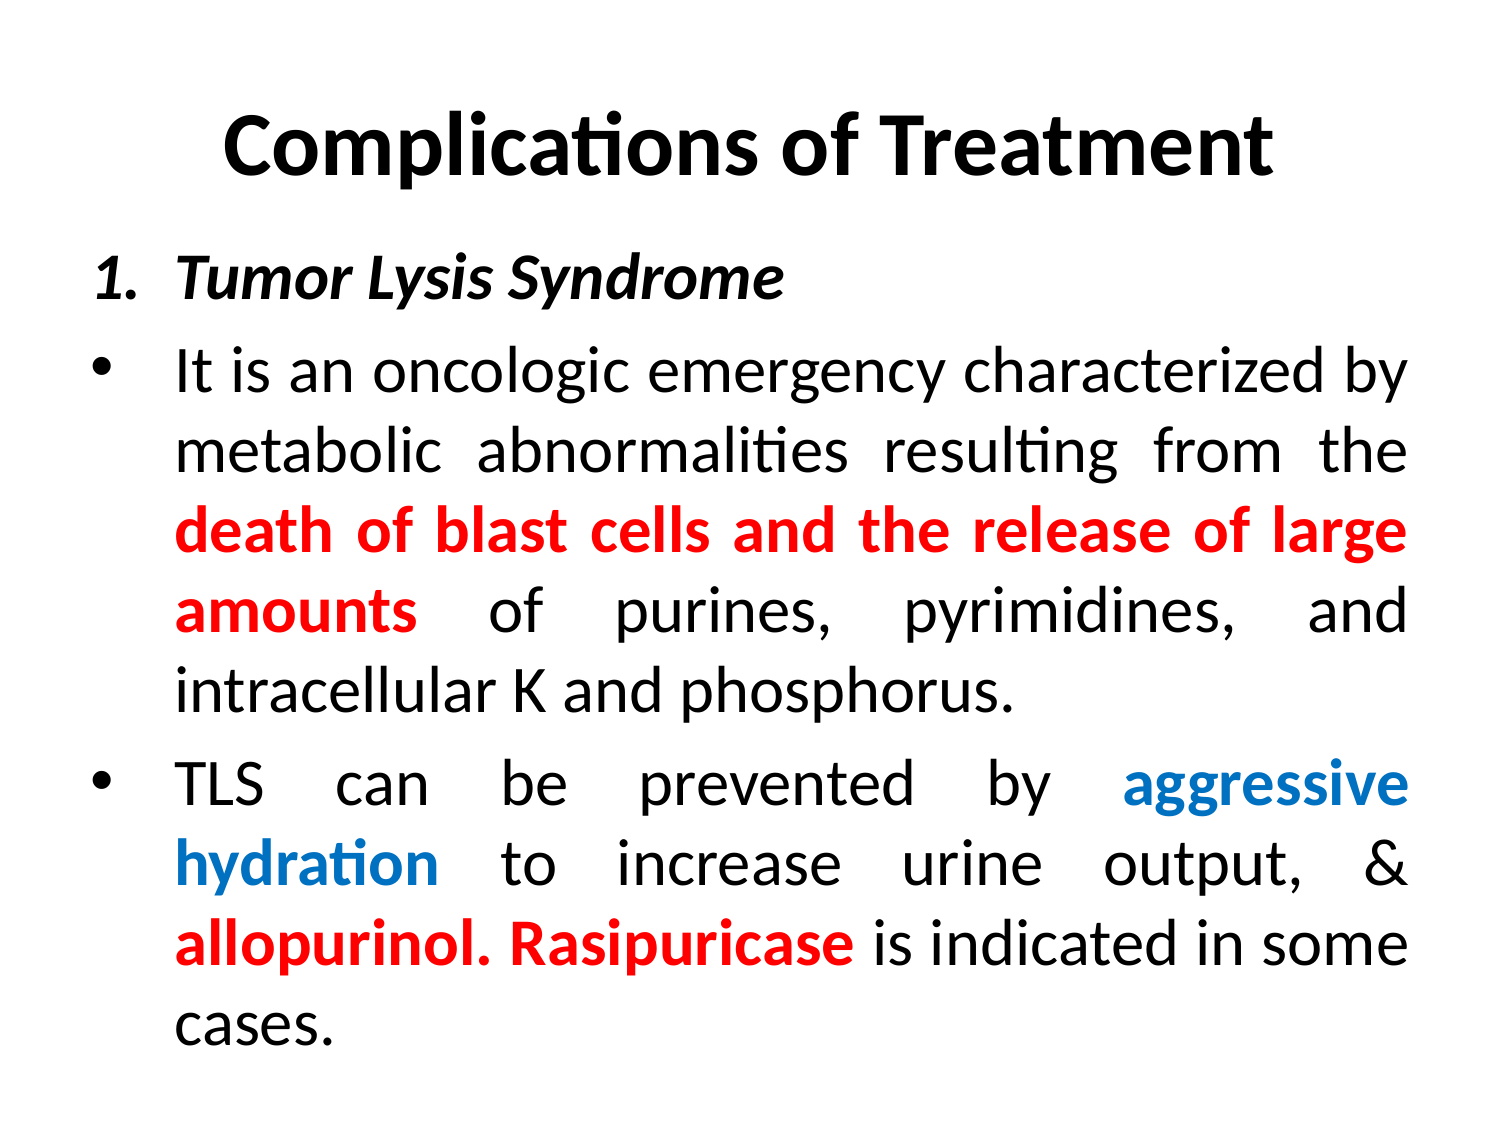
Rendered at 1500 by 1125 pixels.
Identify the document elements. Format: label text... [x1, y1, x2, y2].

title Complications of Treatment [75, 45, 1425, 224]
list Tumor Lysis Syndrome It is an oncologic emergency characterized by metabolic abnormalities resulting from the death of blast cells and the release of large amounts of purines, pyrimidines, and intracellular K and phosphorus. TLS can be prevented by aggressive hydration to increase urine output, & allopurinol. Rasipuricase is indicated in some cases. [75, 224, 1425, 1050]
